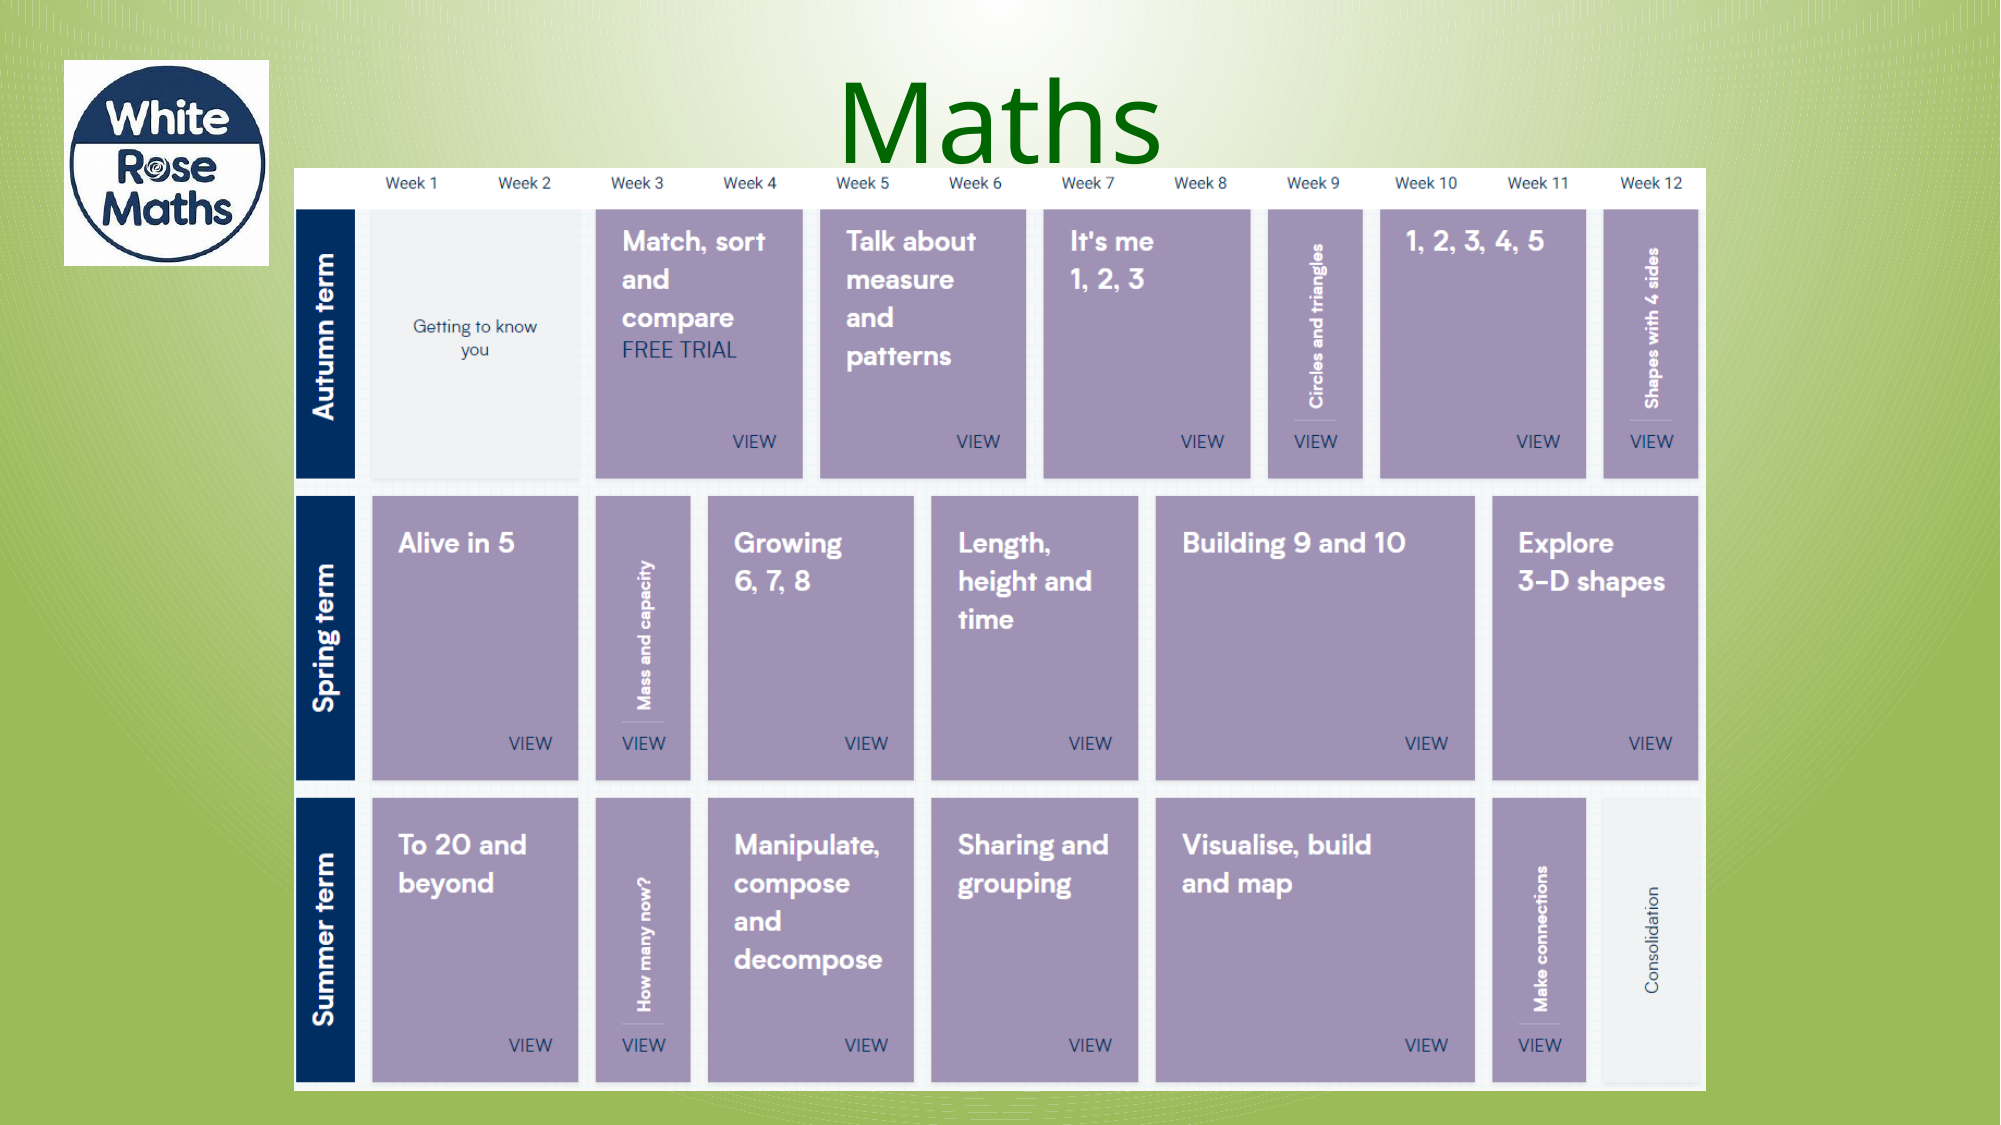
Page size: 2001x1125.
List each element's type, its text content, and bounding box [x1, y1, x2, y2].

picture [294, 168, 1706, 1091]
text_box Maths [334, 34, 1666, 151]
picture [63, 60, 269, 266]
